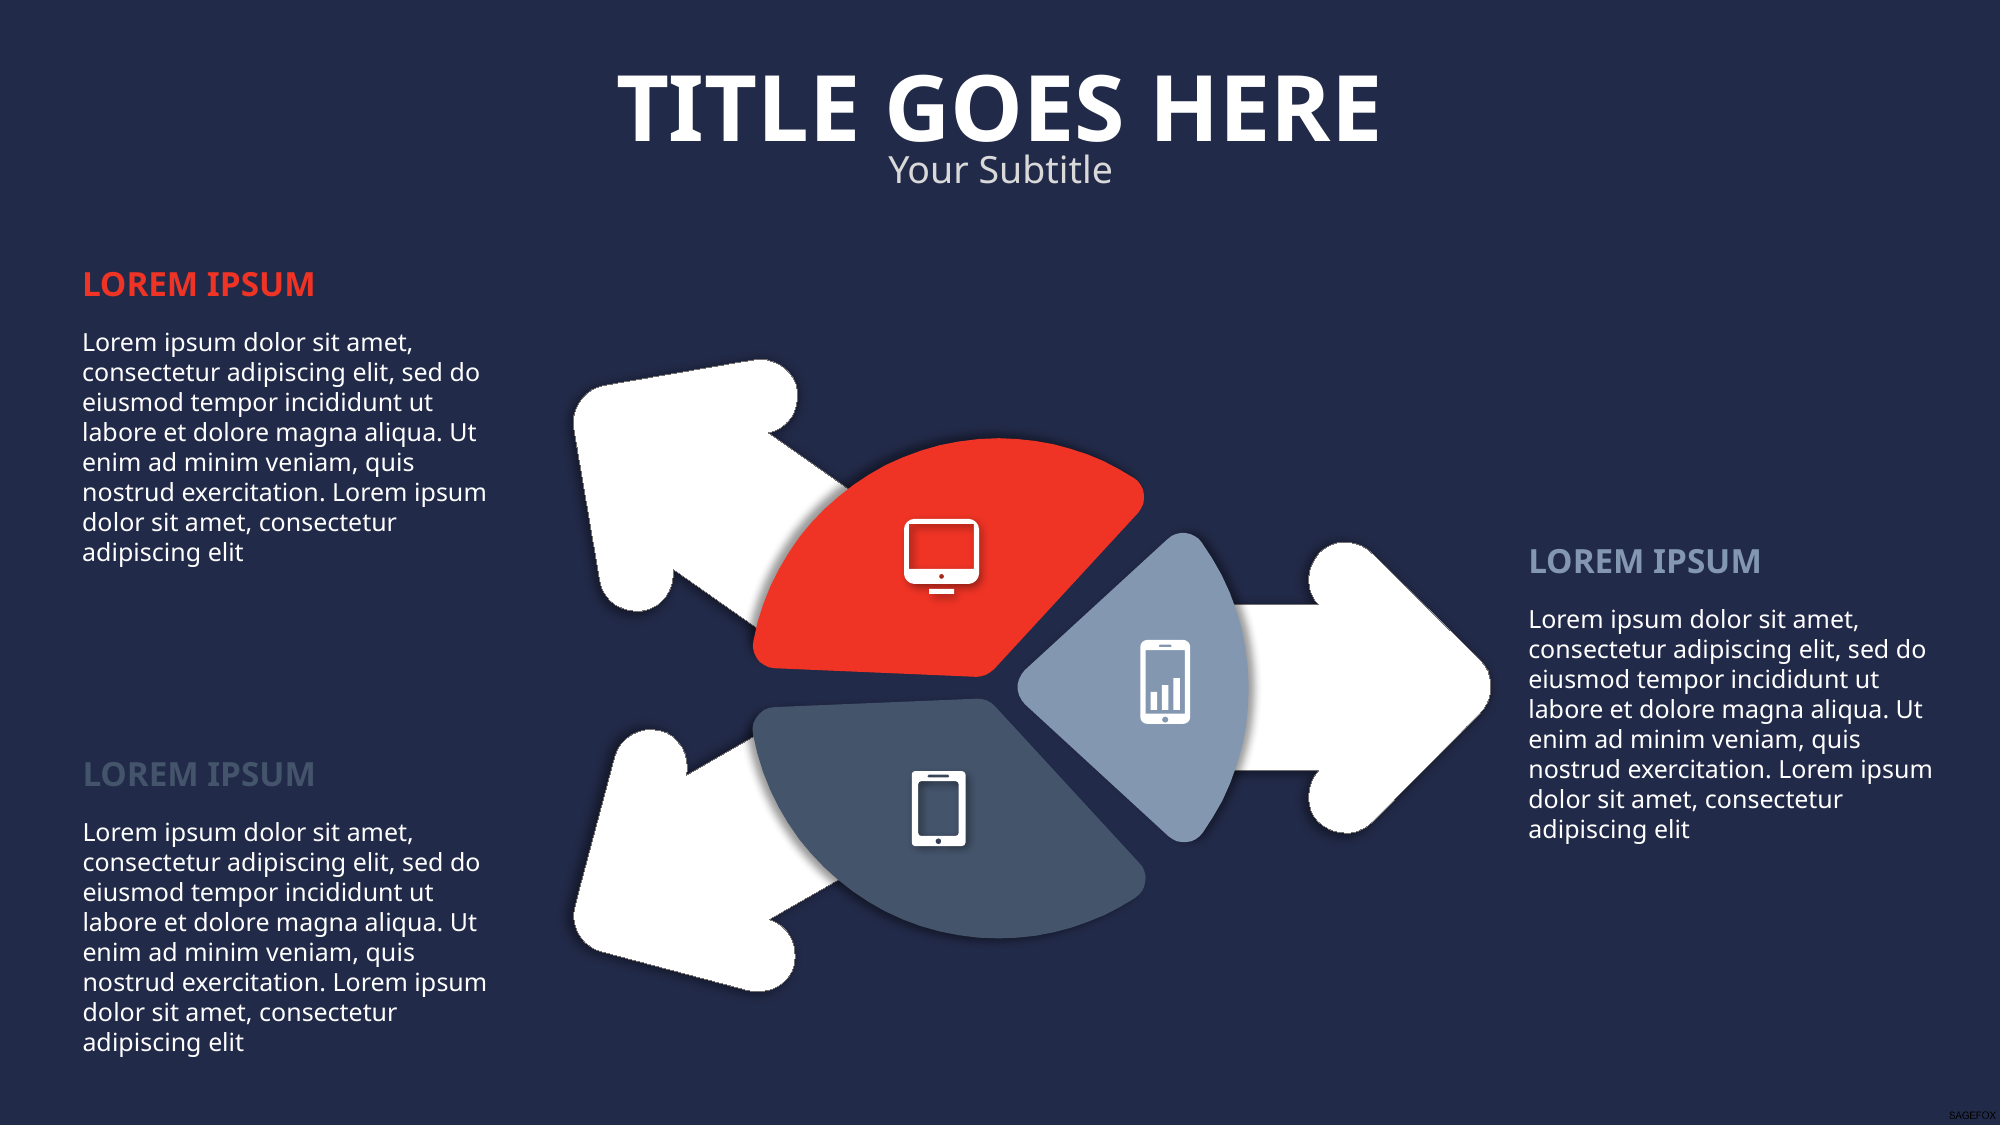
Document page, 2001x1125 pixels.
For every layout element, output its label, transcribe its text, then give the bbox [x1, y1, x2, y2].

picture [1924, 1102, 2000, 1123]
text_box [752, 698, 1146, 939]
text_box [573, 359, 838, 621]
text_box [929, 588, 955, 594]
text_box [1017, 532, 1249, 843]
text_box LOREM IPSUM Lorem ipsum dolor sit amet, consectetur adipiscing elit, sed do eiusmod tempor incididunt ut labore et dolore magna aliqua. Ut enim ad minim veniam, quis nostrud exercitation. Lorem ipsum dolor sit amet, consectetur adipiscing elit [67, 746, 518, 1064]
text_box [1247, 542, 1491, 834]
text_box LOREM IPSUM Lorem ipsum dolor sit amet, consectetur adipiscing elit, sed do eiusmod tempor incididunt ut labore et dolore magna aliqua. Ut enim ad minim veniam, quis nostrud exercitation. Lorem ipsum dolor sit amet, consectetur adipiscing elit [1513, 532, 1964, 851]
text_box [904, 518, 980, 584]
text_box [573, 729, 826, 992]
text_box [1140, 639, 1191, 724]
text_box [752, 438, 1144, 677]
text_box [911, 771, 966, 847]
text_box LOREM IPSUM Lorem ipsum dolor sit amet, consectetur adipiscing elit, sed do eiusmod tempor incididunt ut labore et dolore magna aliqua. Ut enim ad minim veniam, quis nostrud exercitation. Lorem ipsum dolor sit amet, consectetur adipiscing elit [67, 256, 518, 574]
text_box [548, 42, 1452, 199]
